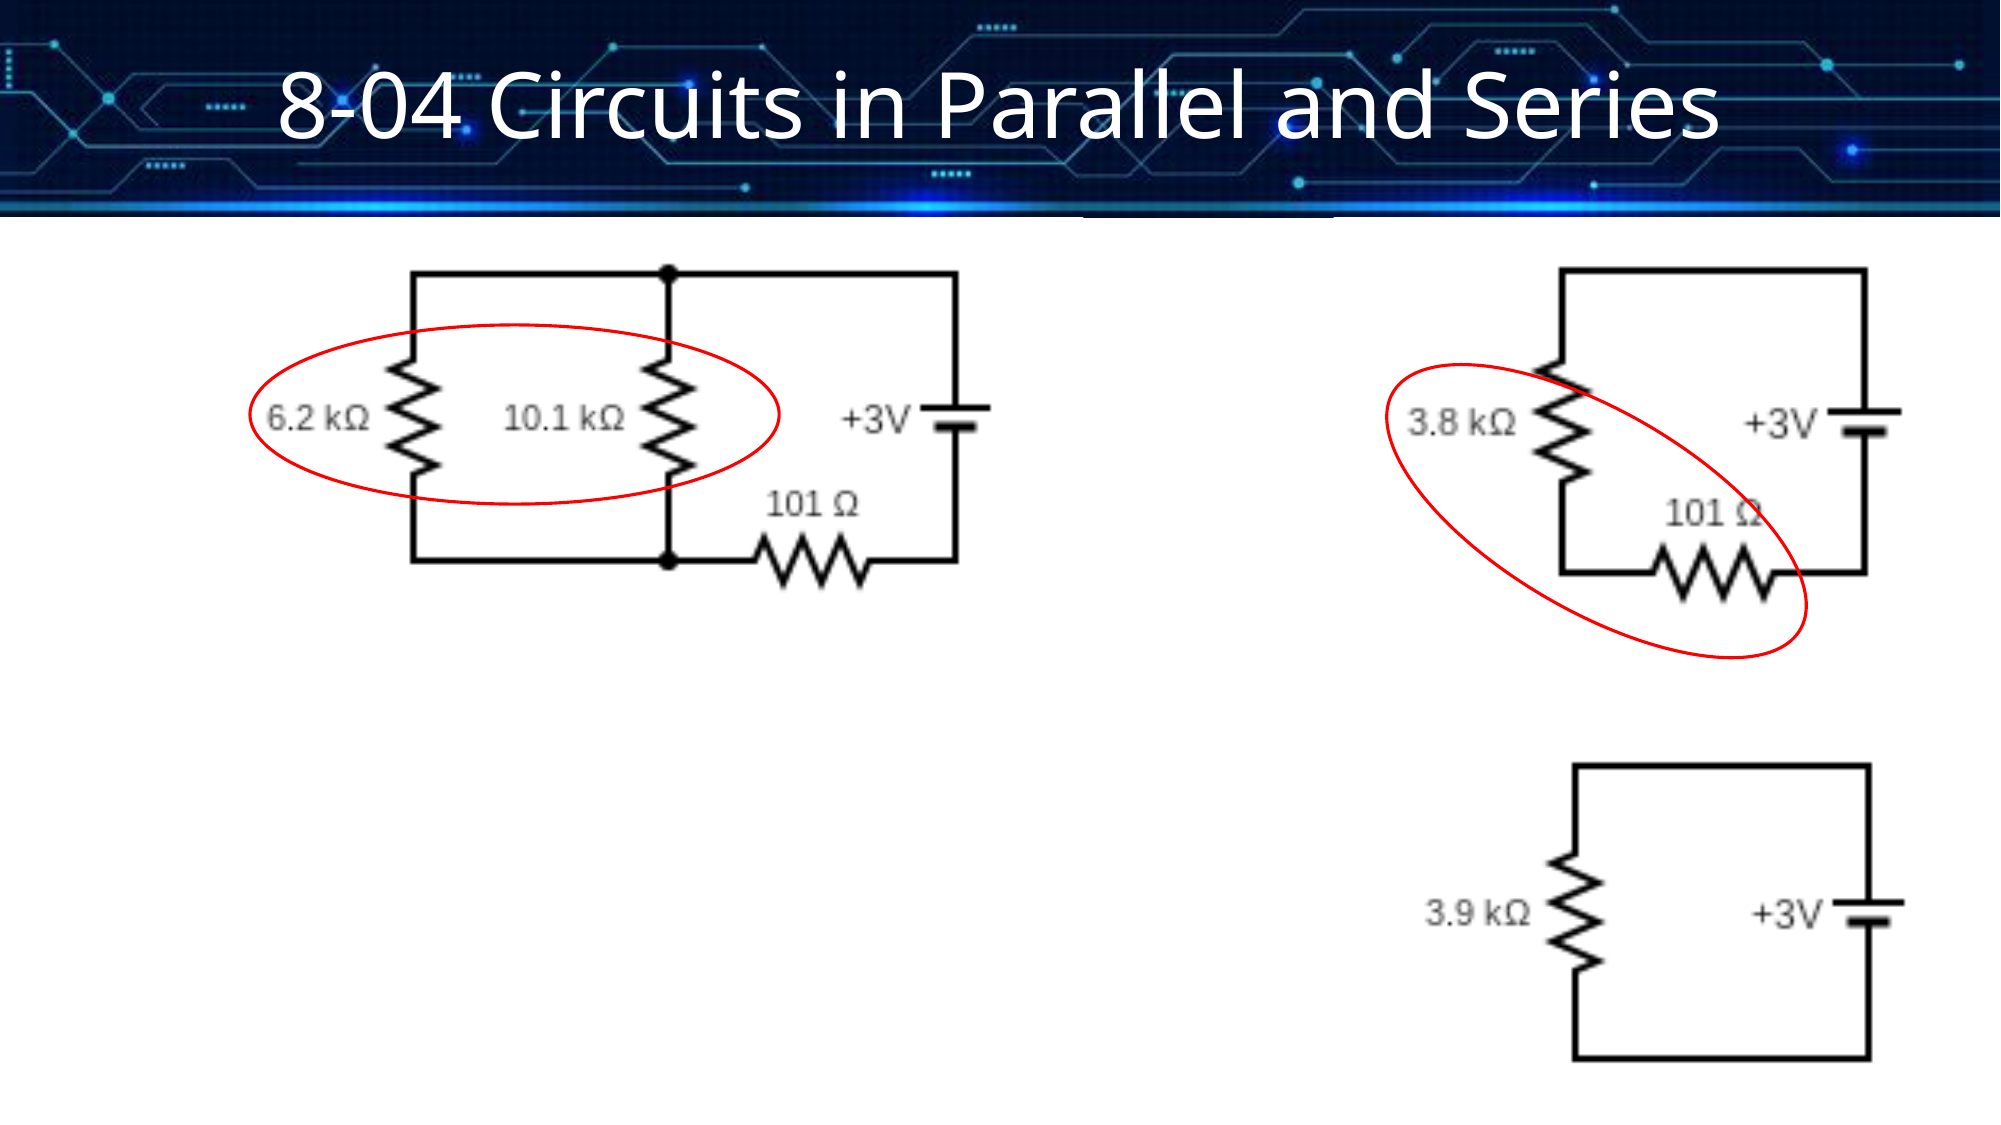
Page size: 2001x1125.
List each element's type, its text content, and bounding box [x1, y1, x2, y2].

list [0, 217, 1084, 607]
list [1333, 217, 2000, 627]
text_box [1602, 627, 1803, 659]
picture [892, 715, 2000, 1125]
title 8-04 Circuits in Parallel and Series [0, 0, 2000, 218]
